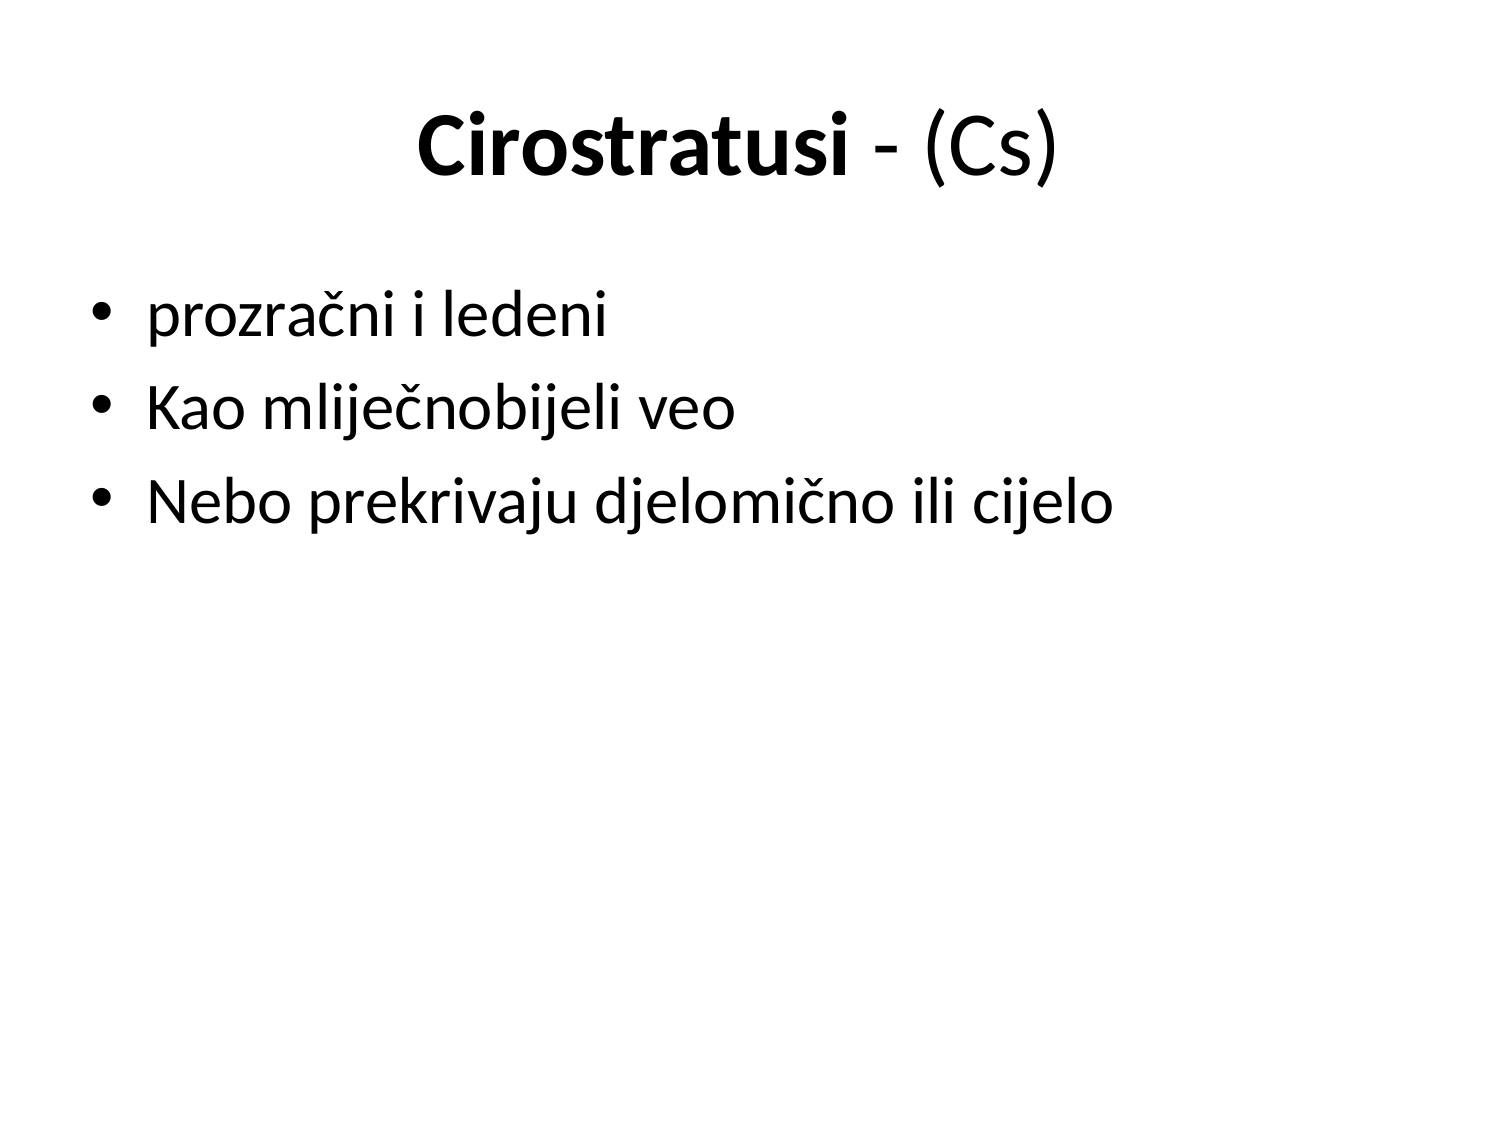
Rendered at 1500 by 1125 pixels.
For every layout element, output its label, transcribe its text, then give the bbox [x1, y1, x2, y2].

title Cirostratusi - (Cs) [75, 45, 1425, 233]
list prozračni i ledeni Kao mliječnobijeli veo Nebo prekrivaju djelomično ili cijelo [75, 262, 1425, 1005]
